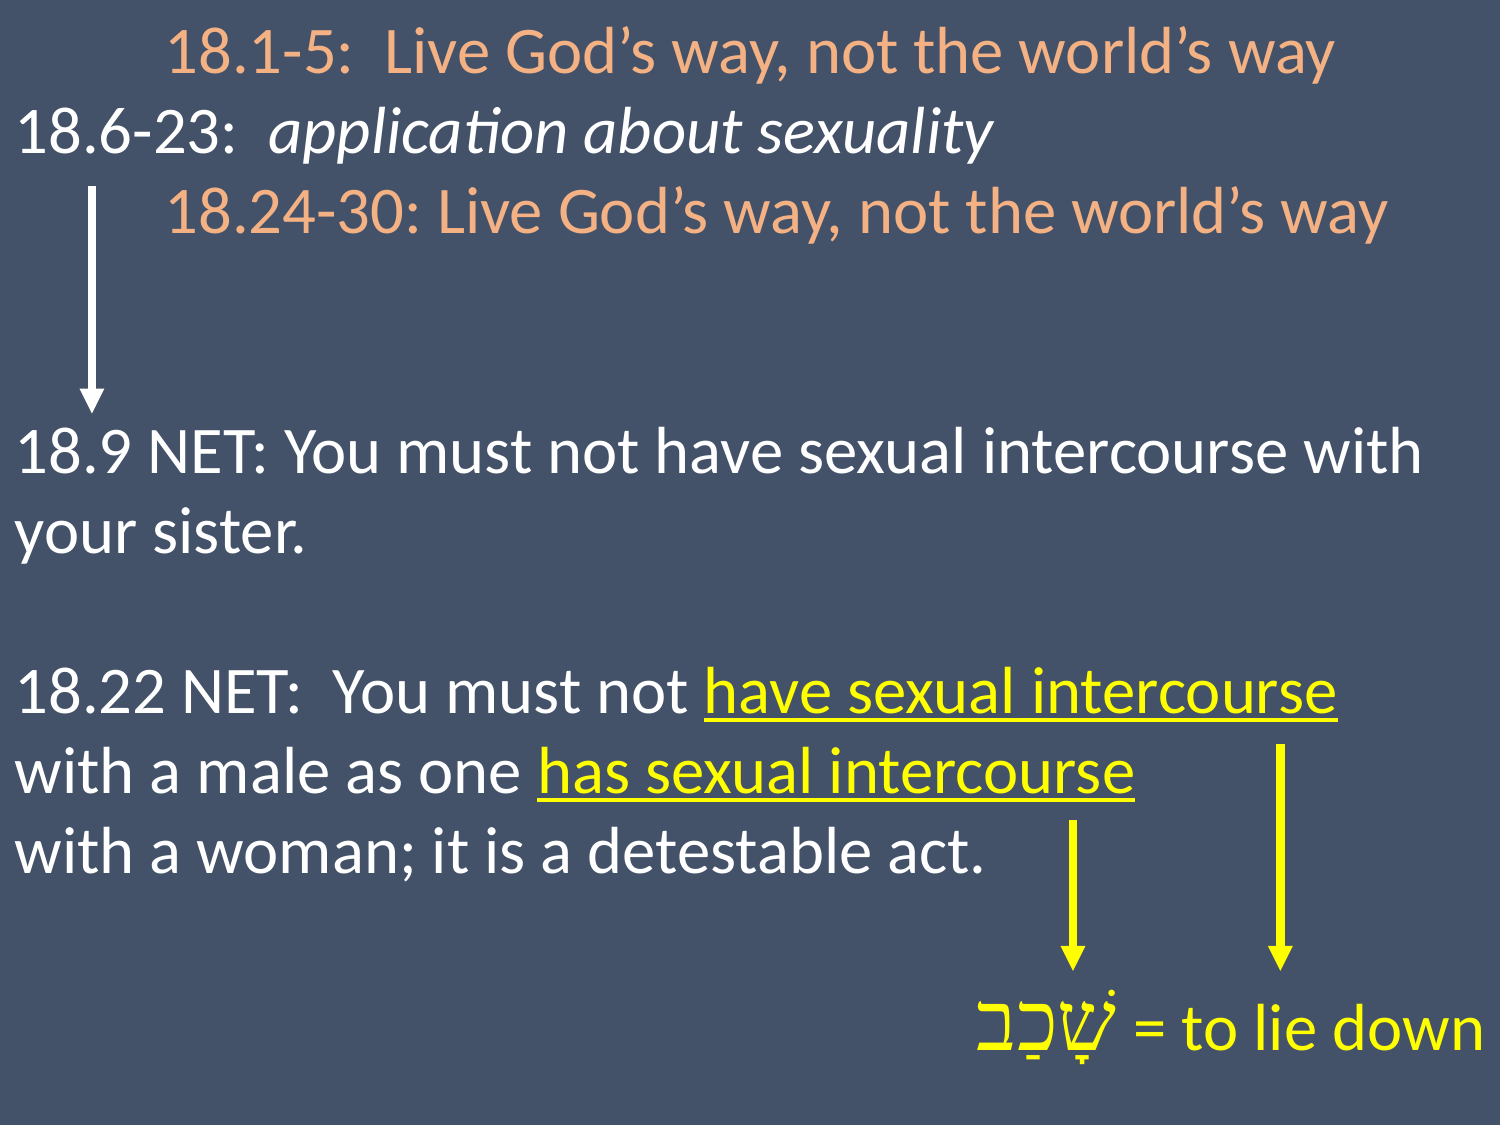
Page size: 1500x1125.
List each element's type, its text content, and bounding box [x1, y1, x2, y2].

text_box 18.1-5: Live God’s way, not the world’s way 18.6-23: application about sexuality 18.24-30: Live God’s way, not the world’s way 18.9 NET: You must not have sexual intercourse with your sister. 18.22 NET: You must not have sexual intercourse with a male as one has sexual intercourse with a woman; it is a detestable act. שָׁכַב = to lie down [0, 0, 1500, 1075]
